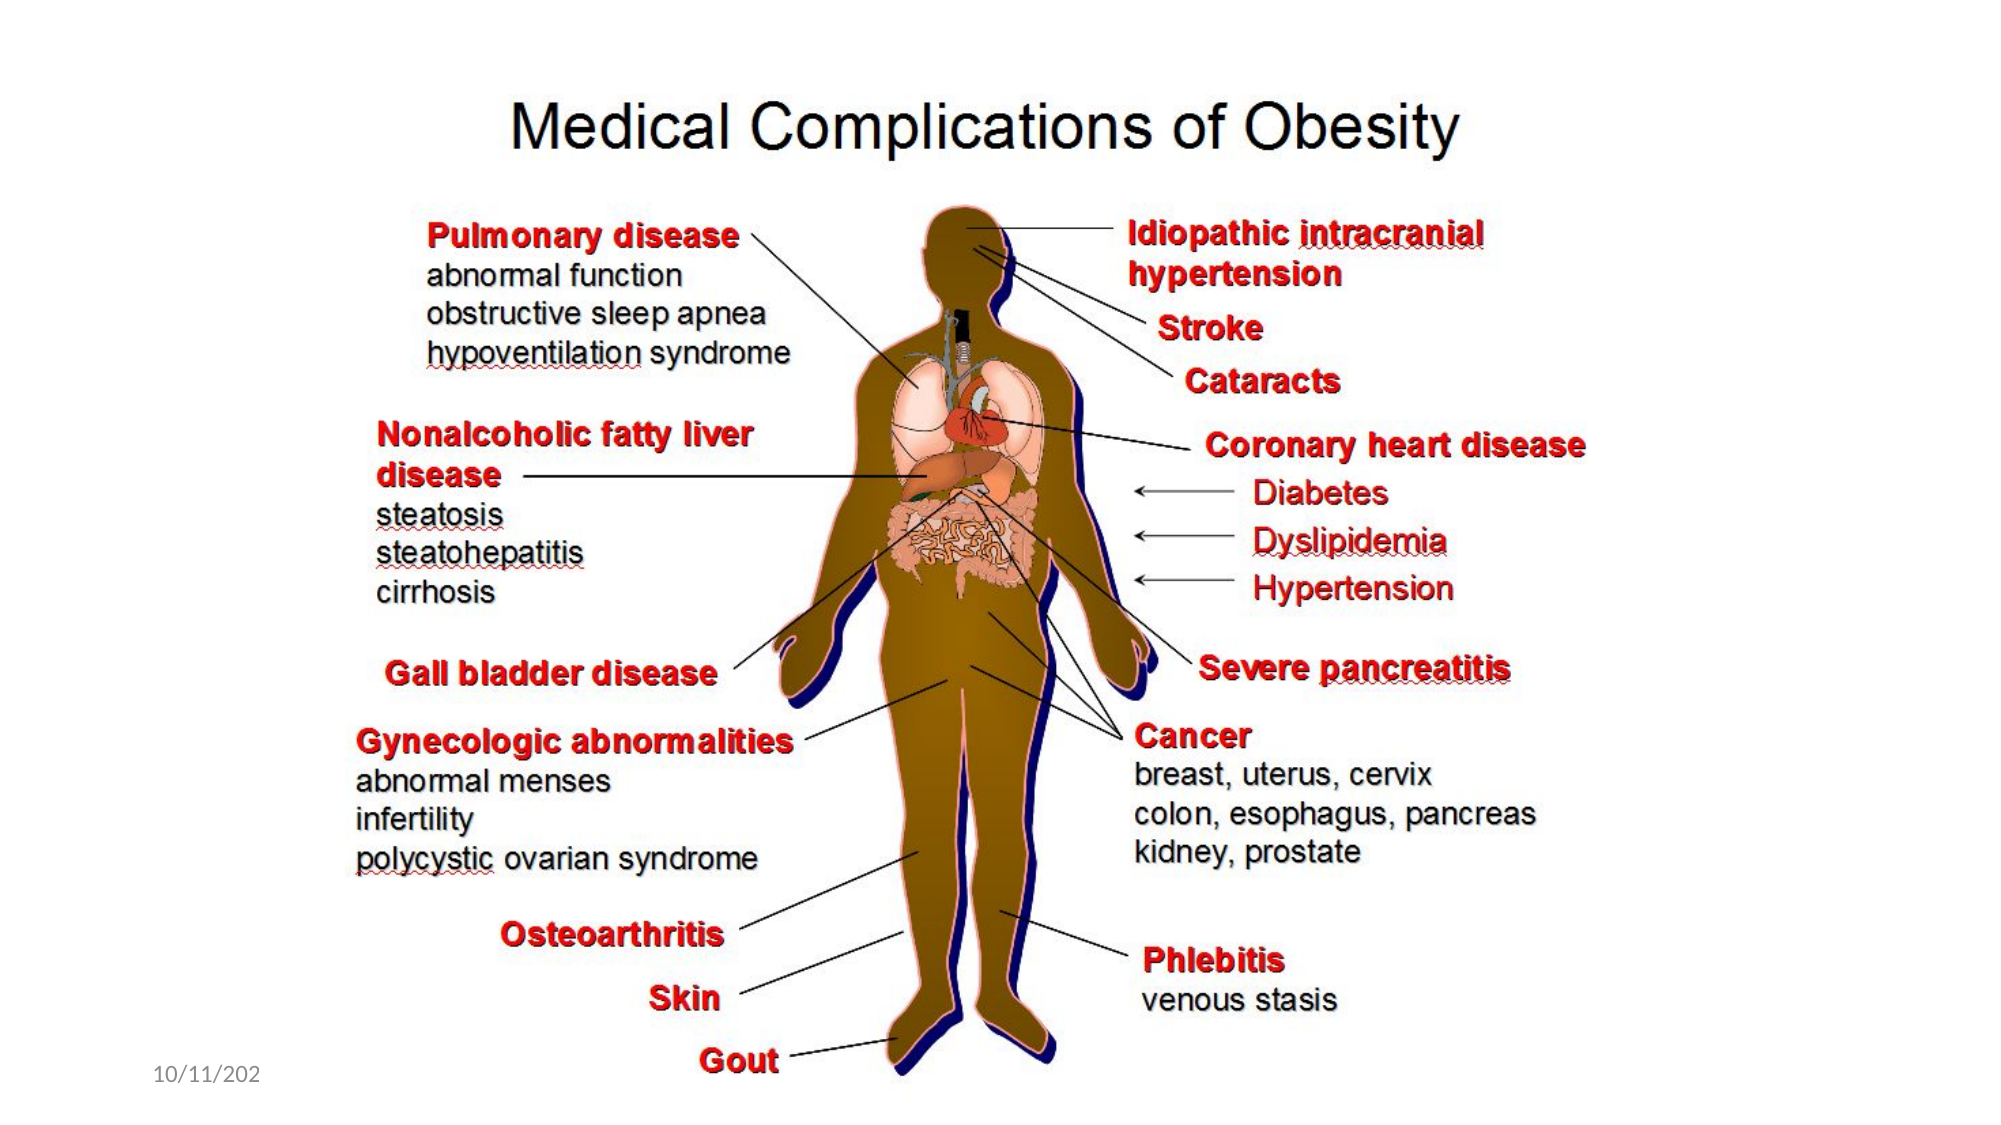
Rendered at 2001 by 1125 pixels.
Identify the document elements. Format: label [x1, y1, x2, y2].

list [259, 51, 1692, 1125]
slide_number [137, 1042, 259, 1103]
